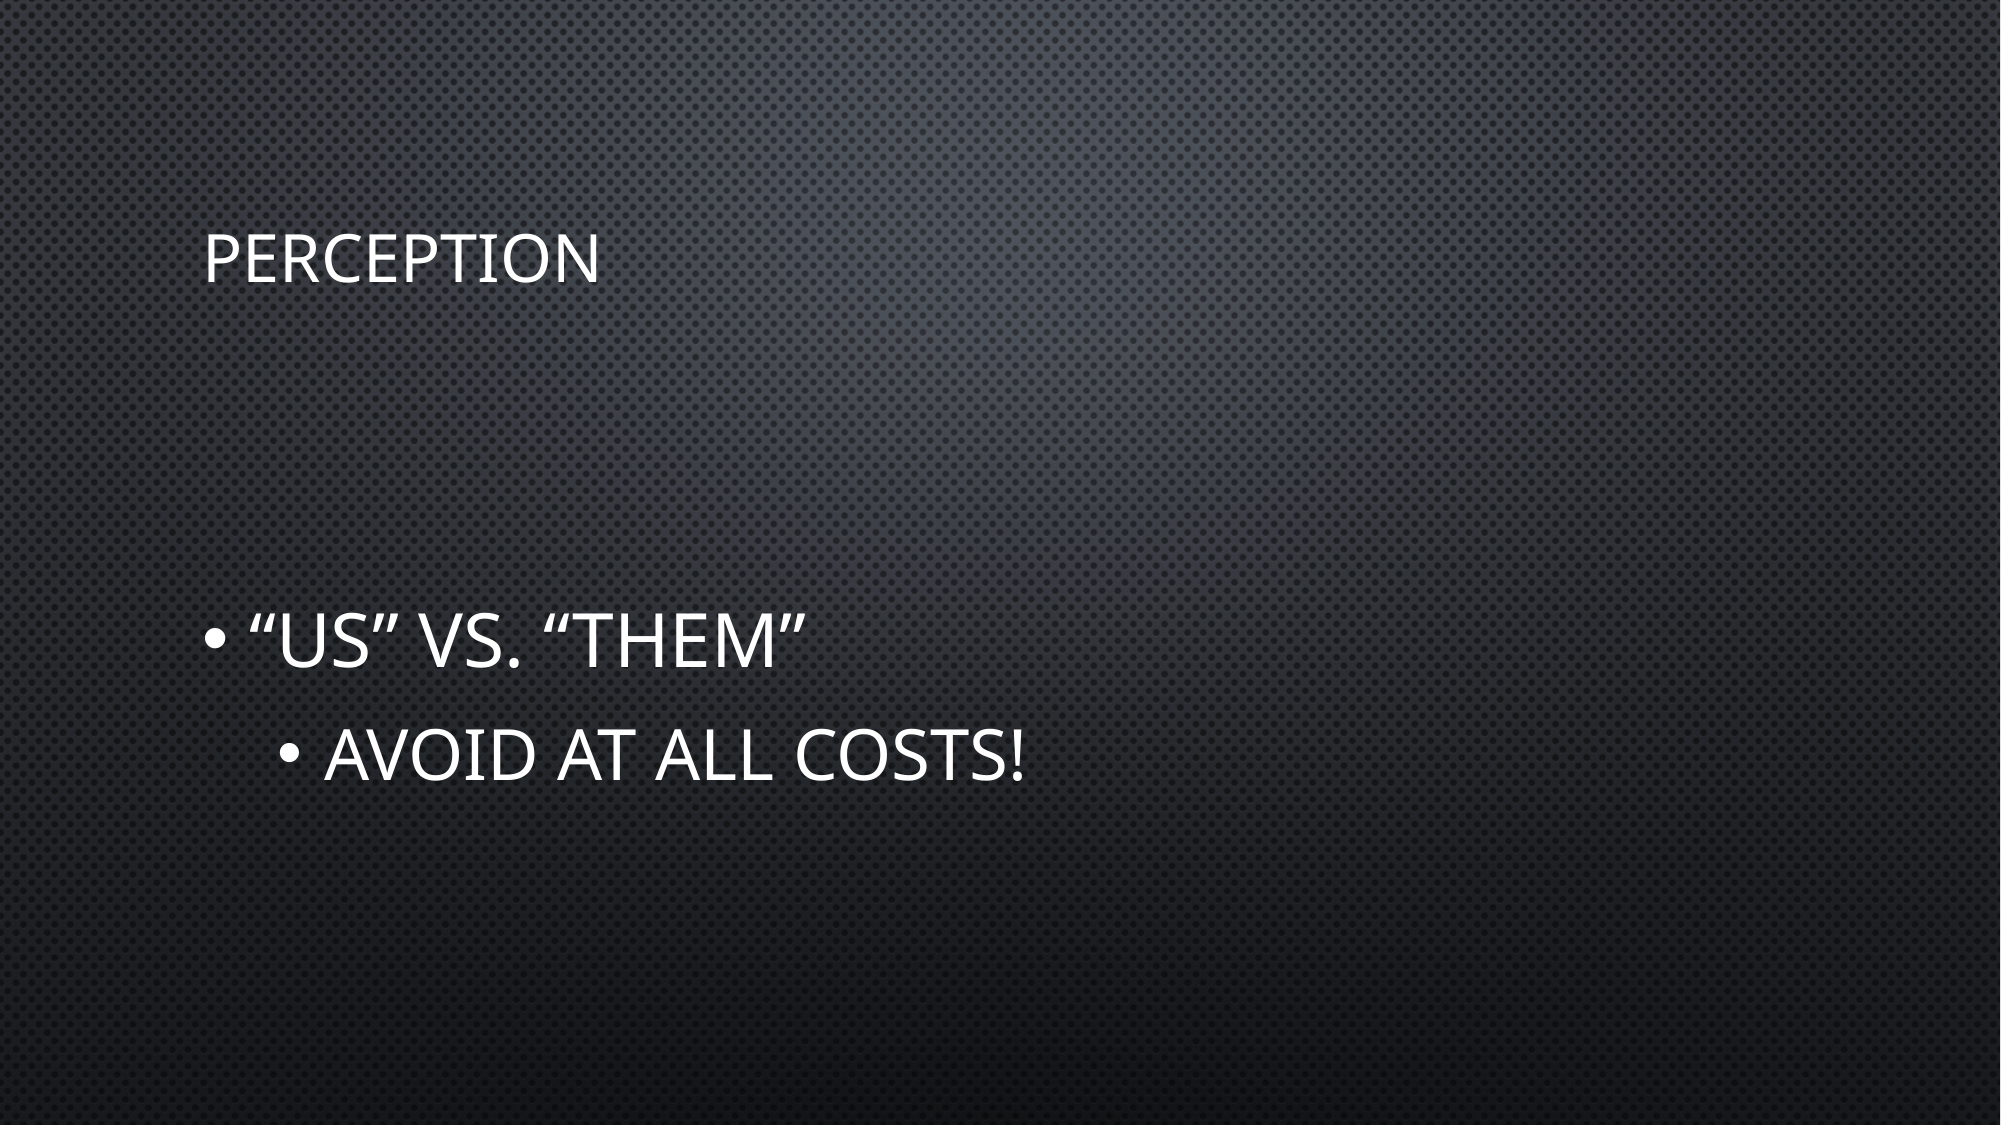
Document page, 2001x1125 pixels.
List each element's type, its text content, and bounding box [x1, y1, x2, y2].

list “Us” vs. “Them” Avoid at all costs! [187, 437, 1813, 950]
title Perception [187, 99, 1813, 413]
